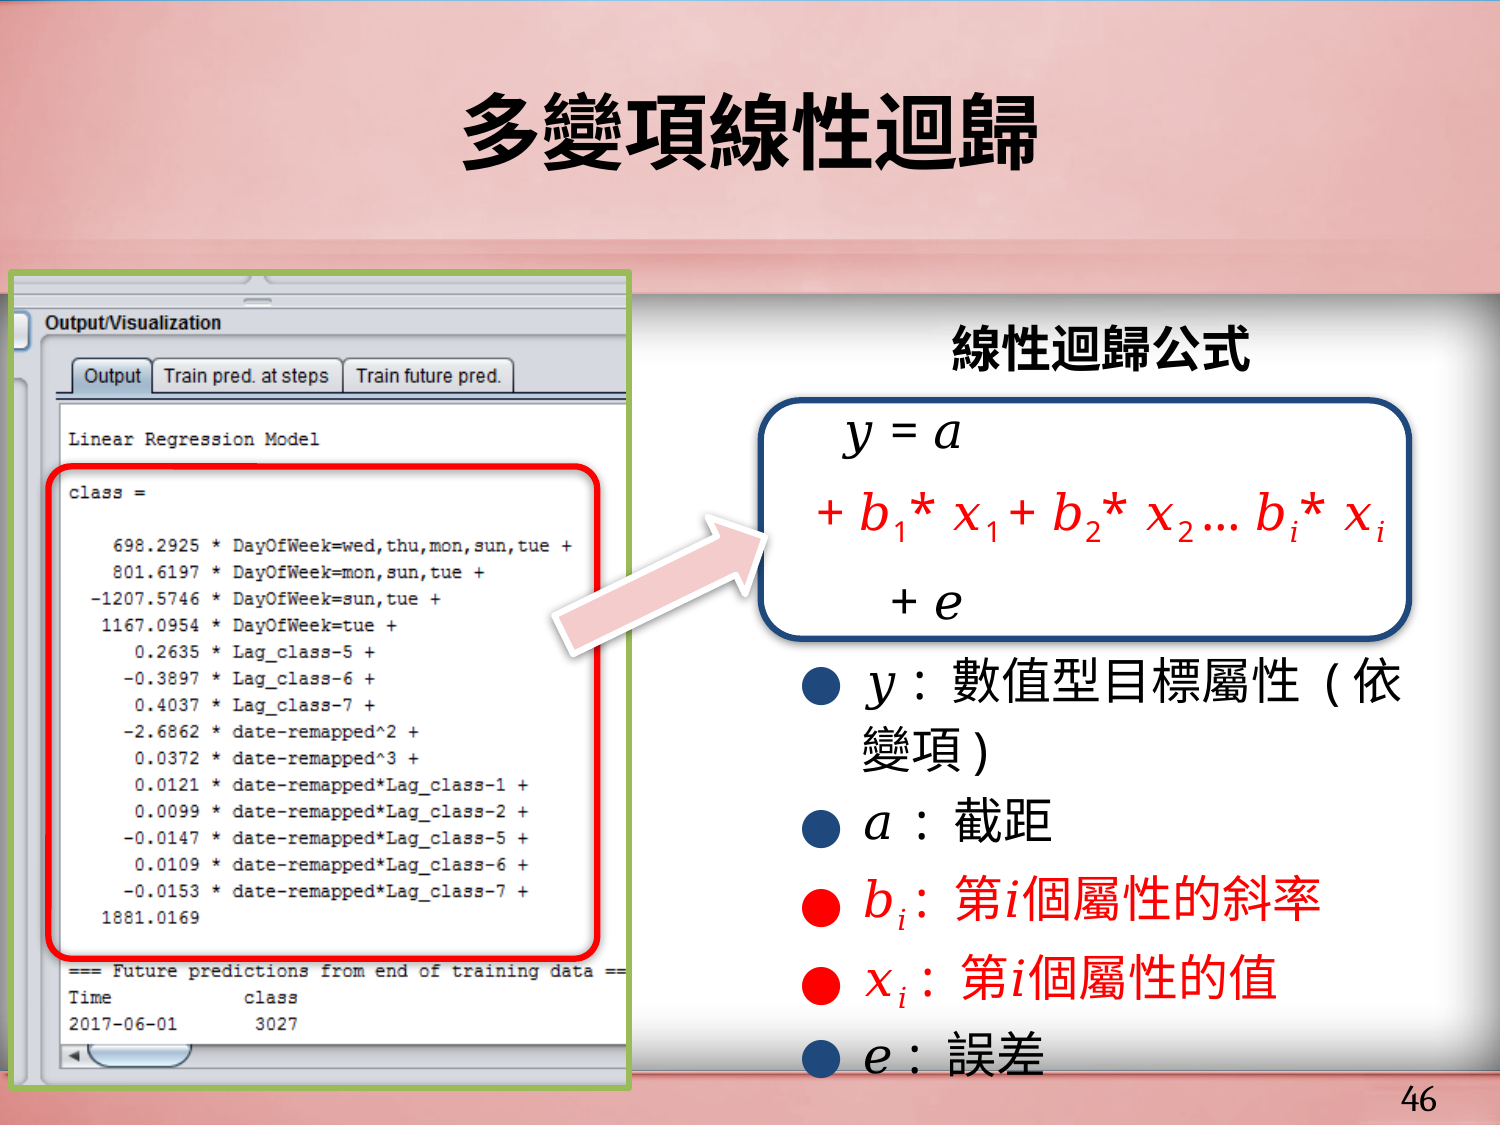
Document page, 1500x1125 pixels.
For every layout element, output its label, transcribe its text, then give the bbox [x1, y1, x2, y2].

list 線性迴歸公式 𝑦 = 𝑎 + 𝑏1* 𝑥1 + 𝑏2* 𝑥2 … 𝑏𝑖* 𝑥𝑖 + 𝑒 𝑦 : 數值型目標屬性 (依變項) 𝑎 : 截距 𝑏𝑖 : 第𝑖個屬性的斜率 𝑥𝑖 : 第𝑖個屬性的值 𝑒 : 誤差 [771, 293, 1432, 1067]
slide_number ‹#› [1350, 1074, 1488, 1118]
text_box [760, 545, 771, 626]
title 多變項線性迴歸 [78, 27, 1422, 232]
picture [0, 0, 1500, 1125]
text_box [631, 516, 766, 626]
text_box [760, 413, 771, 539]
